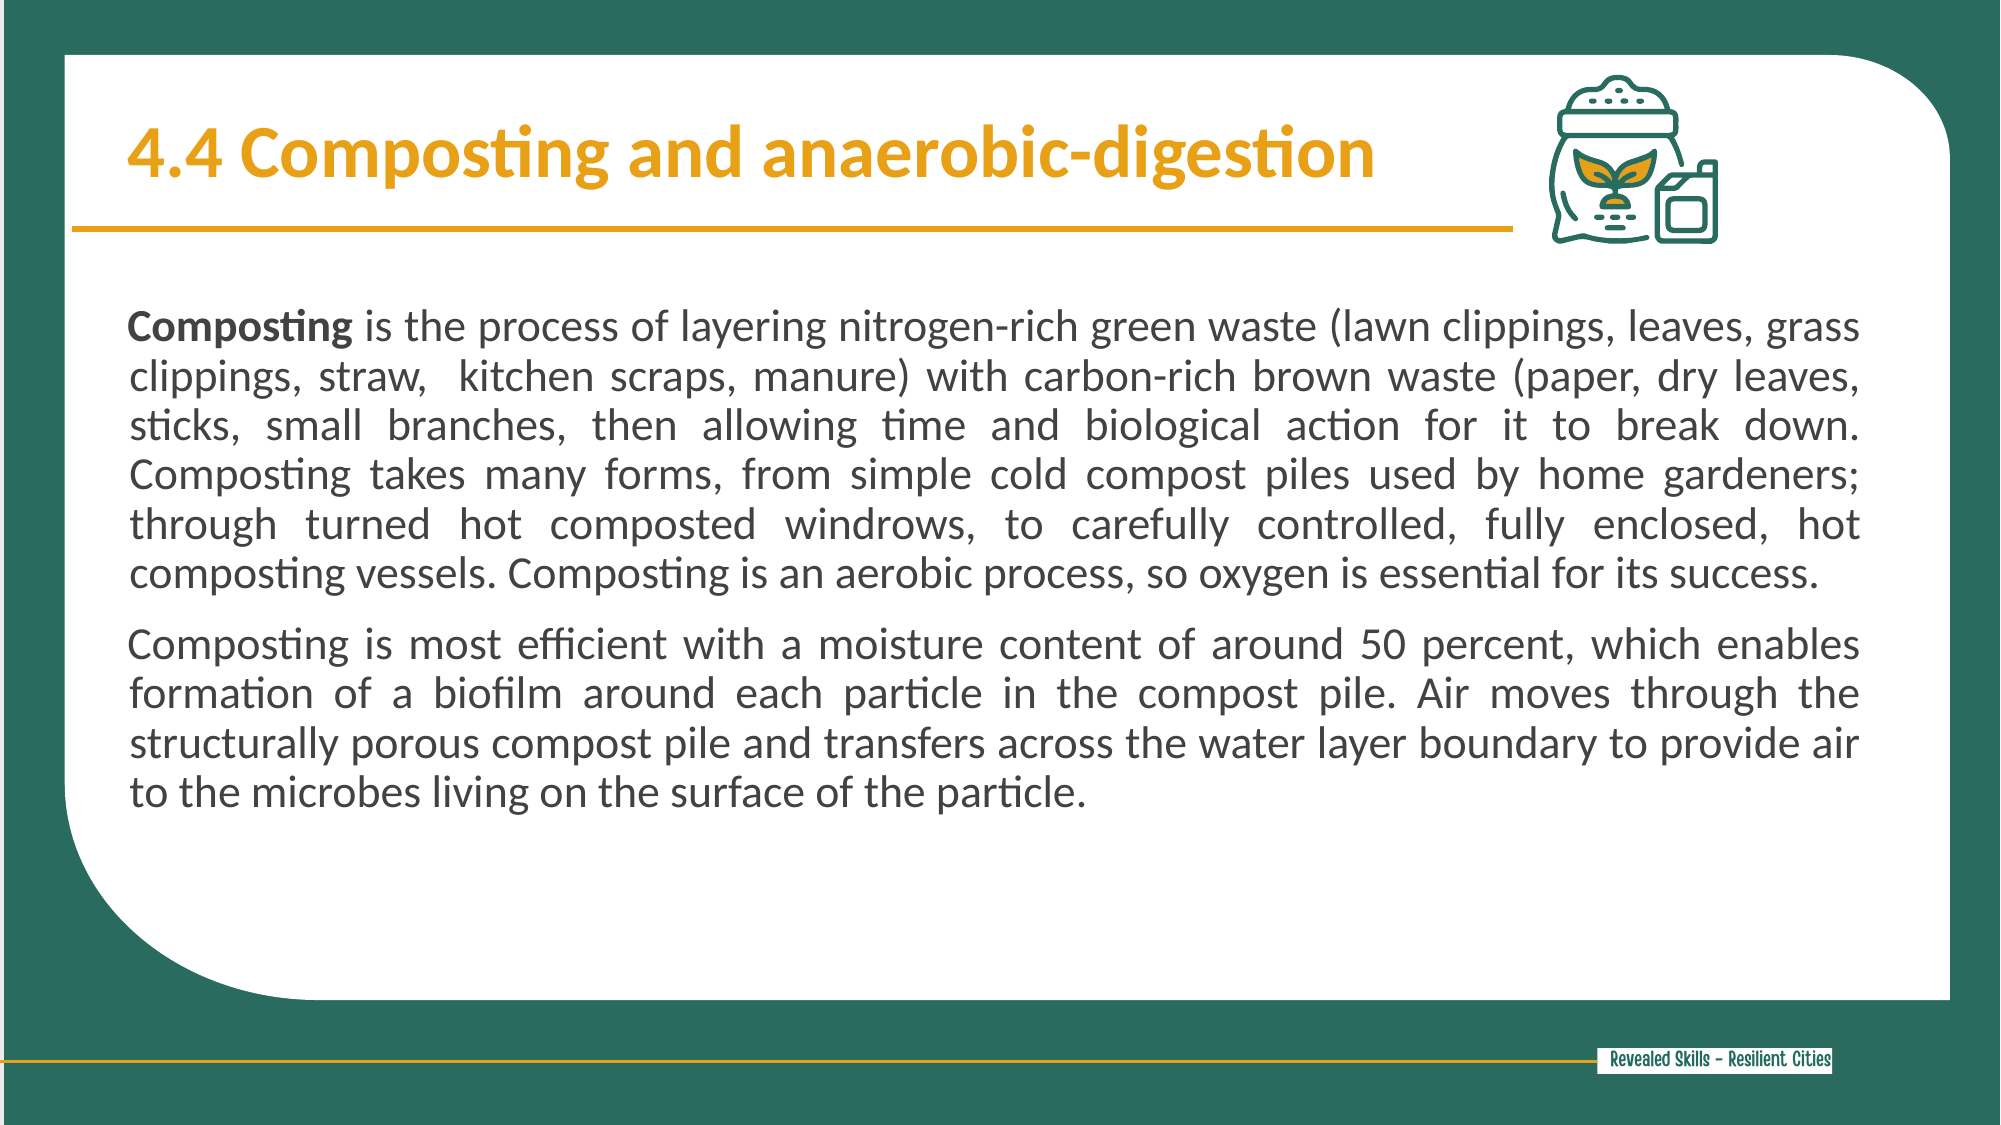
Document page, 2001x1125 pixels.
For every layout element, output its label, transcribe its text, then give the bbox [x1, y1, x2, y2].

list 4.4 Composting and anaerobic-digestion [112, 105, 1409, 226]
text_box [1548, 74, 1719, 244]
list Composting is the process of layering nitrogen-rich green waste (lawn clippings, leaves, grass clippings, straw, kitchen scraps, manure) with carbon-rich brown waste (paper, dry leaves, sticks, small branches, then allowing time and biological action for it to break down. Composting takes many forms, from simple cold compost piles used by home gardeners; through turned hot composted windrows, to carefully controlled, fully enclosed, hot composting vessels. Composting is an aerobic process, so oxygen is essential for its success. Composting is most efficient with a moisture content of around 50 percent, which enables formation of a biofilm around each particle in the compost pile. Air moves through the structurally porous compost pile and transfers across the water layer boundary to provide air to the microbes living on the surface of the particle. [112, 294, 1877, 944]
picture [1597, 1048, 1833, 1074]
